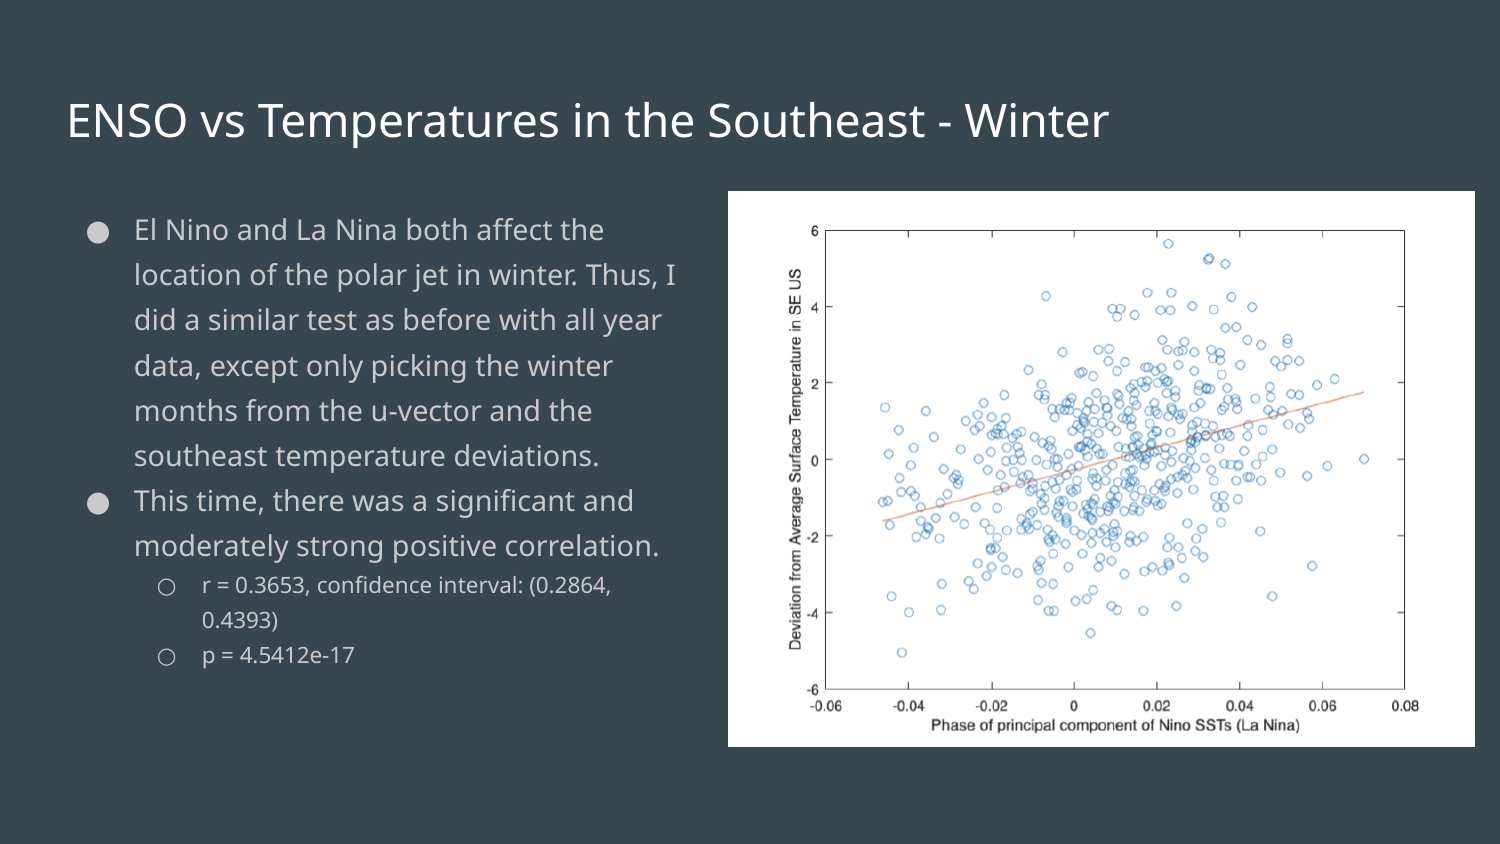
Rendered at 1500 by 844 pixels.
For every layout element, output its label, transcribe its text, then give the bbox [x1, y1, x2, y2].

title ENSO vs Temperatures in the Southeast - Winter [51, 72, 1449, 167]
picture [728, 191, 1476, 747]
list El Nino and La Nina both affect the location of the polar jet in winter. Thus, I did a similar test as before with all year data, except only picking the winter months from the u-vector and the southeast temperature deviations. This time, there was a significant and moderately strong positive correlation. r = 0.3653, confidence interval: (0.2864, 0.4393) p = 4.5412e-17 [51, 189, 704, 750]
